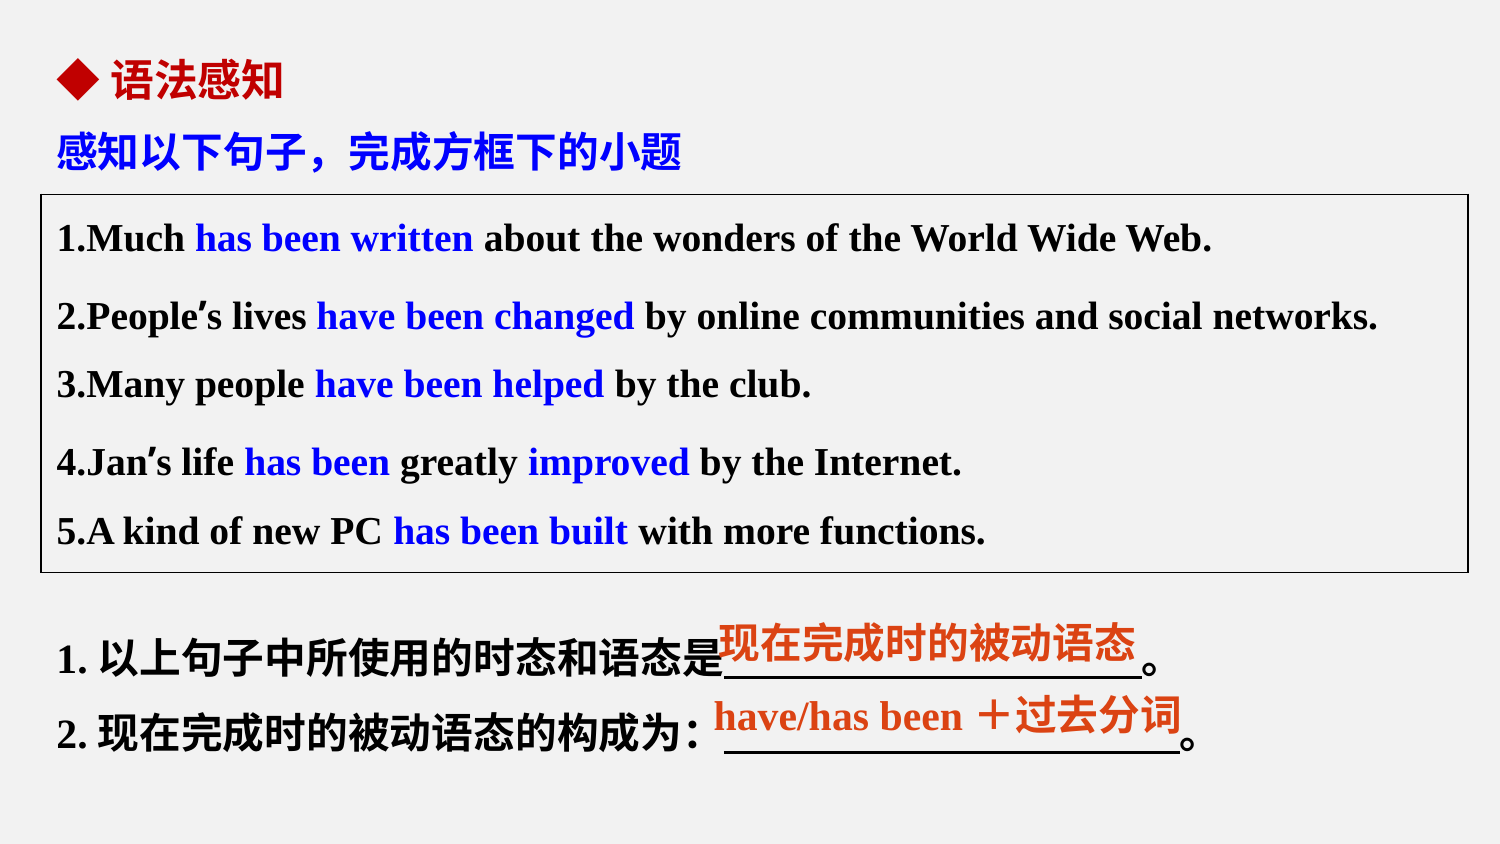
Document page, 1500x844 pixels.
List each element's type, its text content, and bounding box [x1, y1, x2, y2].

text_box 感知以下句子，完成方框下的小题 [41, 93, 1459, 184]
text_box have/has been＋过去分词 [702, 683, 1194, 745]
text_box 现在完成时的被动语态 [707, 610, 1148, 673]
table_header 1.Much has been written about the wonders of the World Wide Web. 2.People’s lives have been changed by online communities and social networks. 3.Many people have been helped by the club. 4.Jan’s life has been greatly improved by the Internet. 5.A kind of new PC has been built with more functions. [42, 195, 1467, 572]
text_box ◆语法感知 [41, 18, 352, 113]
text_box 1.以上句子中所使用的时态和语态是 。 2.现在完成时的被动语态的构成为： 。 [41, 598, 1459, 764]
